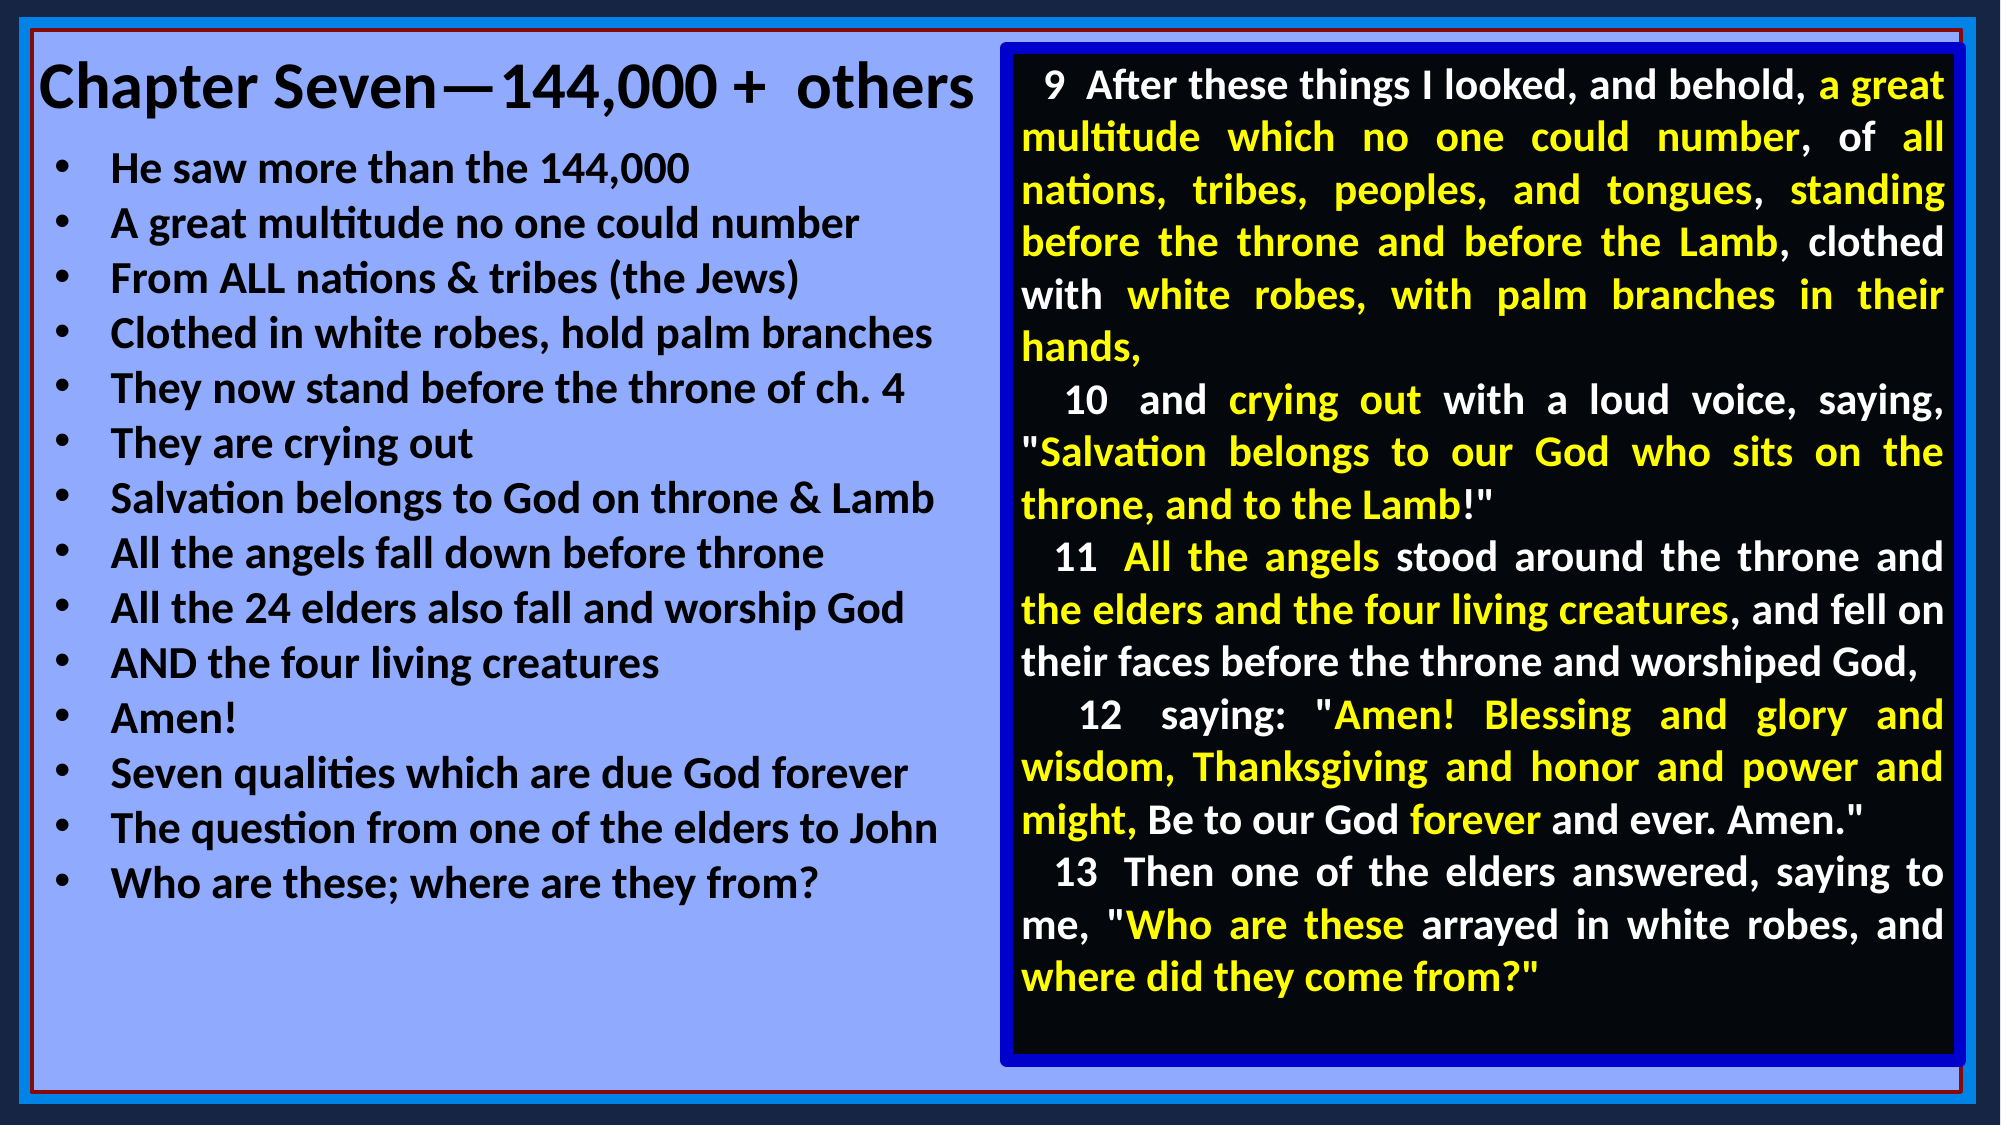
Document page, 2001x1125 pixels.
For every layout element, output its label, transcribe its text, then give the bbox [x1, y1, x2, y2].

text_box Chapter Seven—144,000 + others [22, 34, 994, 130]
text_box He saw more than the 144,000 A great multitude no one could number From ALL nations & tribes (the Jews) Clothed in white robes, hold palm branches They now stand before the throne of ch. 4 They are crying out Salvation belongs to God on throne & Lamb All the angels fall down before throne All the 24 elders also fall and worship God AND the four living creatures Amen! Seven qualities which are due God forever The question from one of the elders to John Who are these; where are they from? [39, 130, 1007, 915]
text_box 9 After these things I looked, and behold, a great multitude which no one could number, of all nations, tribes, peoples, and tongues, standing before the throne and before the Lamb, clothed with white robes, with palm branches in their hands, 10 and crying out with a loud voice, saying, "Salvation belongs to our God who sits on the throne, and to the Lamb!" 11 All the angels stood around the throne and the elders and the four living creatures, and fell on their faces before the throne and worshiped God, 12 saying: "Amen! Blessing and glory and wisdom, Thanksgiving and honor and power and might, Be to our God forever and ever. Amen." 13 Then one of the elders answered, saying to me, "Who are these arrayed in white robes, and where did they come from?" [1006, 48, 1960, 1061]
